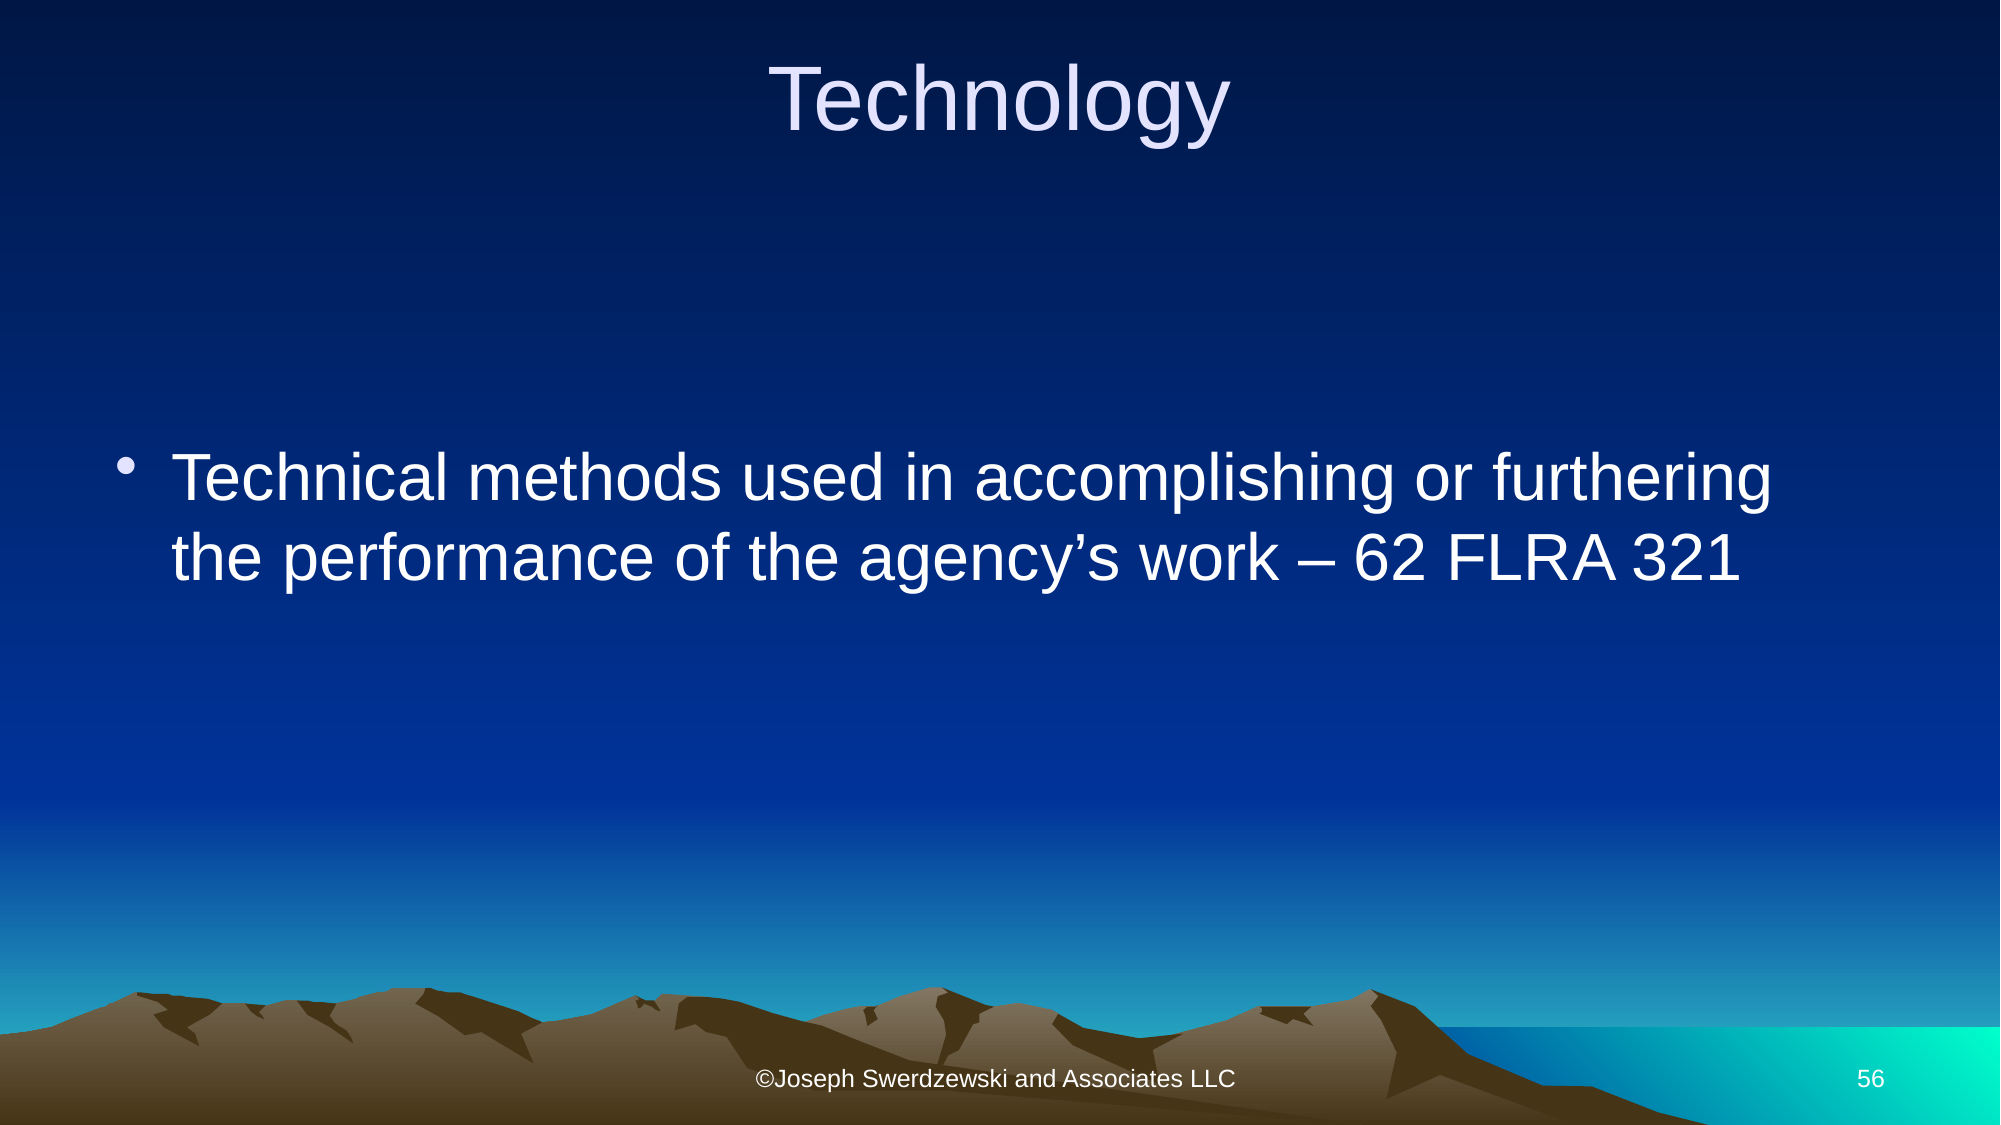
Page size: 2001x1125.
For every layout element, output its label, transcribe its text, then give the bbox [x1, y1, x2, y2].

title Technology [99, 0, 1901, 188]
list Technical methods used in accomplishing or furthering the performance of the agency’s work – 62 FLRA 321 [99, 426, 1900, 1000]
footer ©Joseph Swerdzewski and Associates LLC [683, 1024, 1317, 1101]
slide_number 56 [1433, 1024, 1901, 1101]
